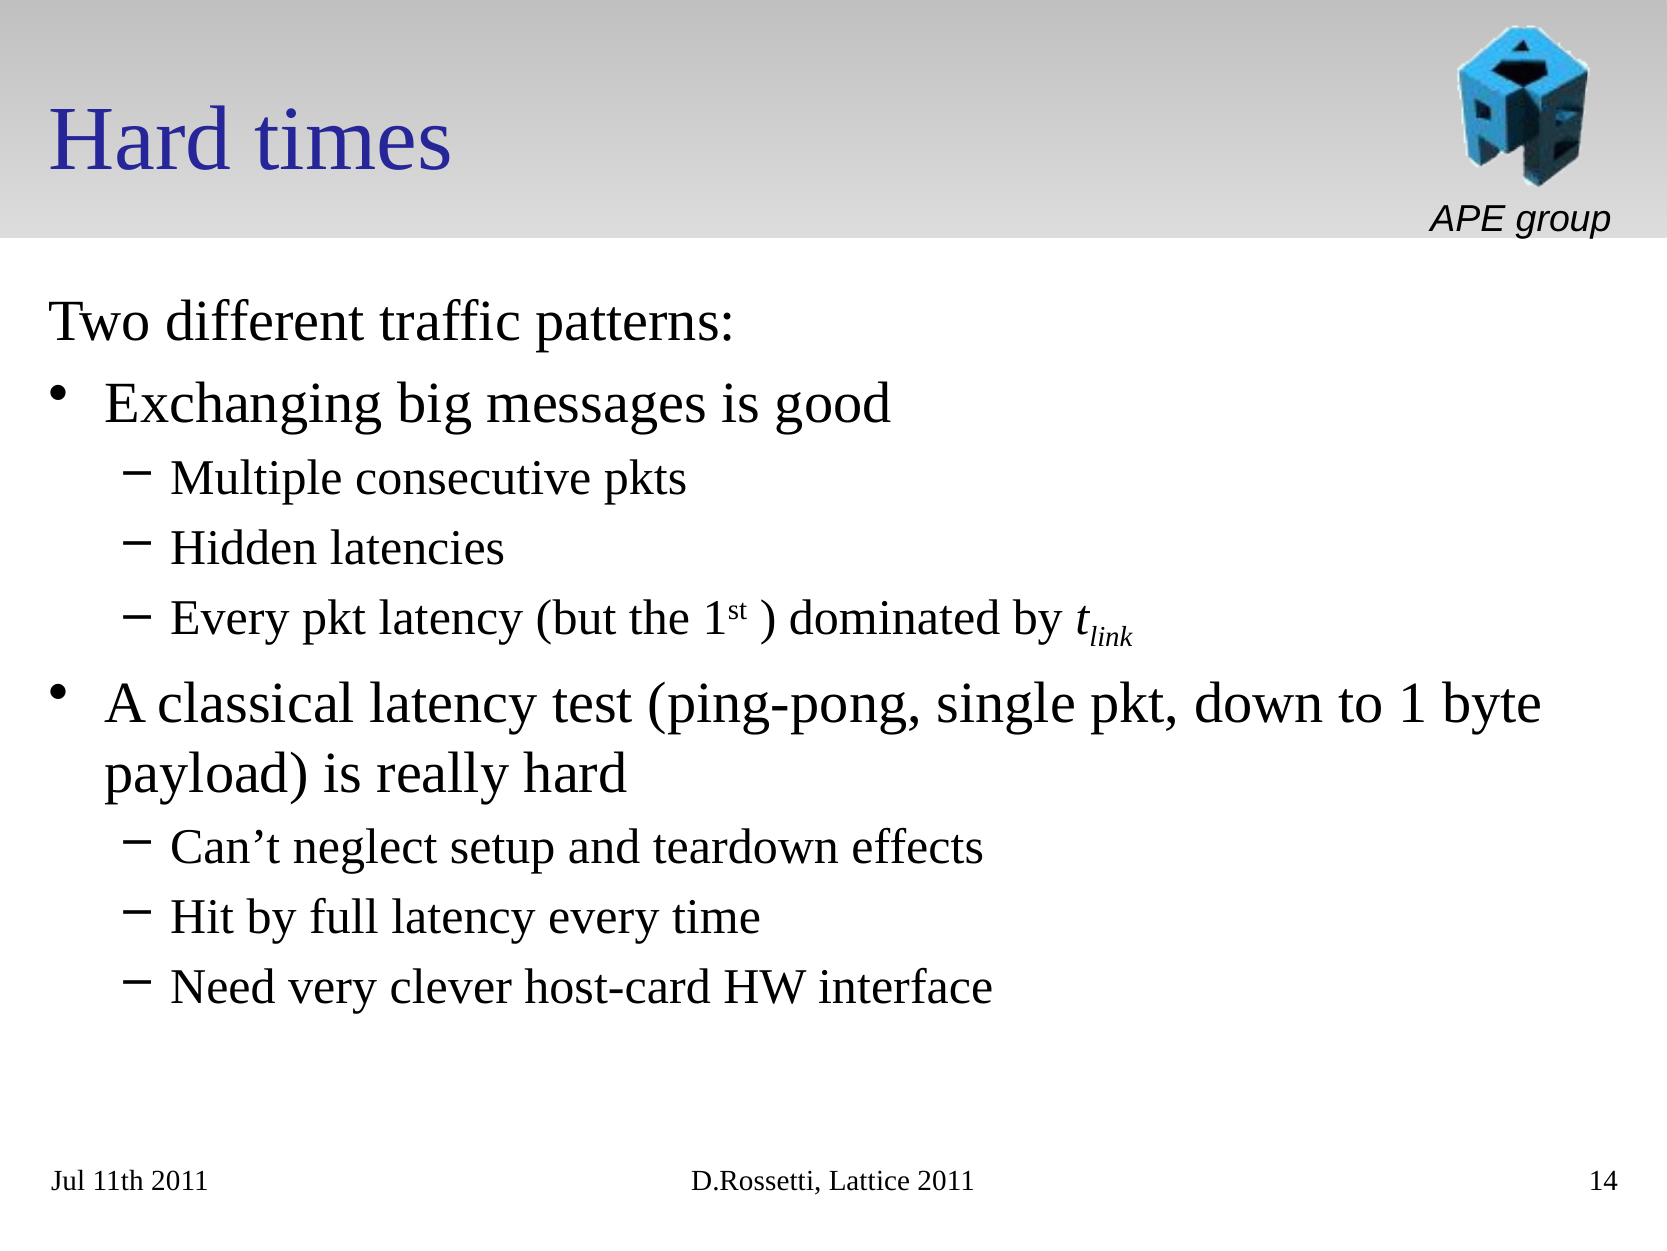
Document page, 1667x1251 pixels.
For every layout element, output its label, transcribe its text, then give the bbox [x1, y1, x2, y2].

slide_number 14 [1285, 1153, 1634, 1238]
picture [1439, 24, 1607, 192]
title Hard times [33, 28, 1396, 238]
list Two different traffic patterns: Exchanging big messages is good Multiple consecutive pkts Hidden latencies Every pkt latency (but the 1st ) dominated by tlink A classical latency test (ping-pong, single pkt, down to 1 byte payload) is really hard Can’t neglect setup and teardown effects Hit by full latency every time Need very clever host-card HW interface [33, 275, 1634, 1112]
footer D.Rossetti, Lattice 2011 [433, 1153, 1234, 1238]
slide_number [35, 1153, 384, 1238]
